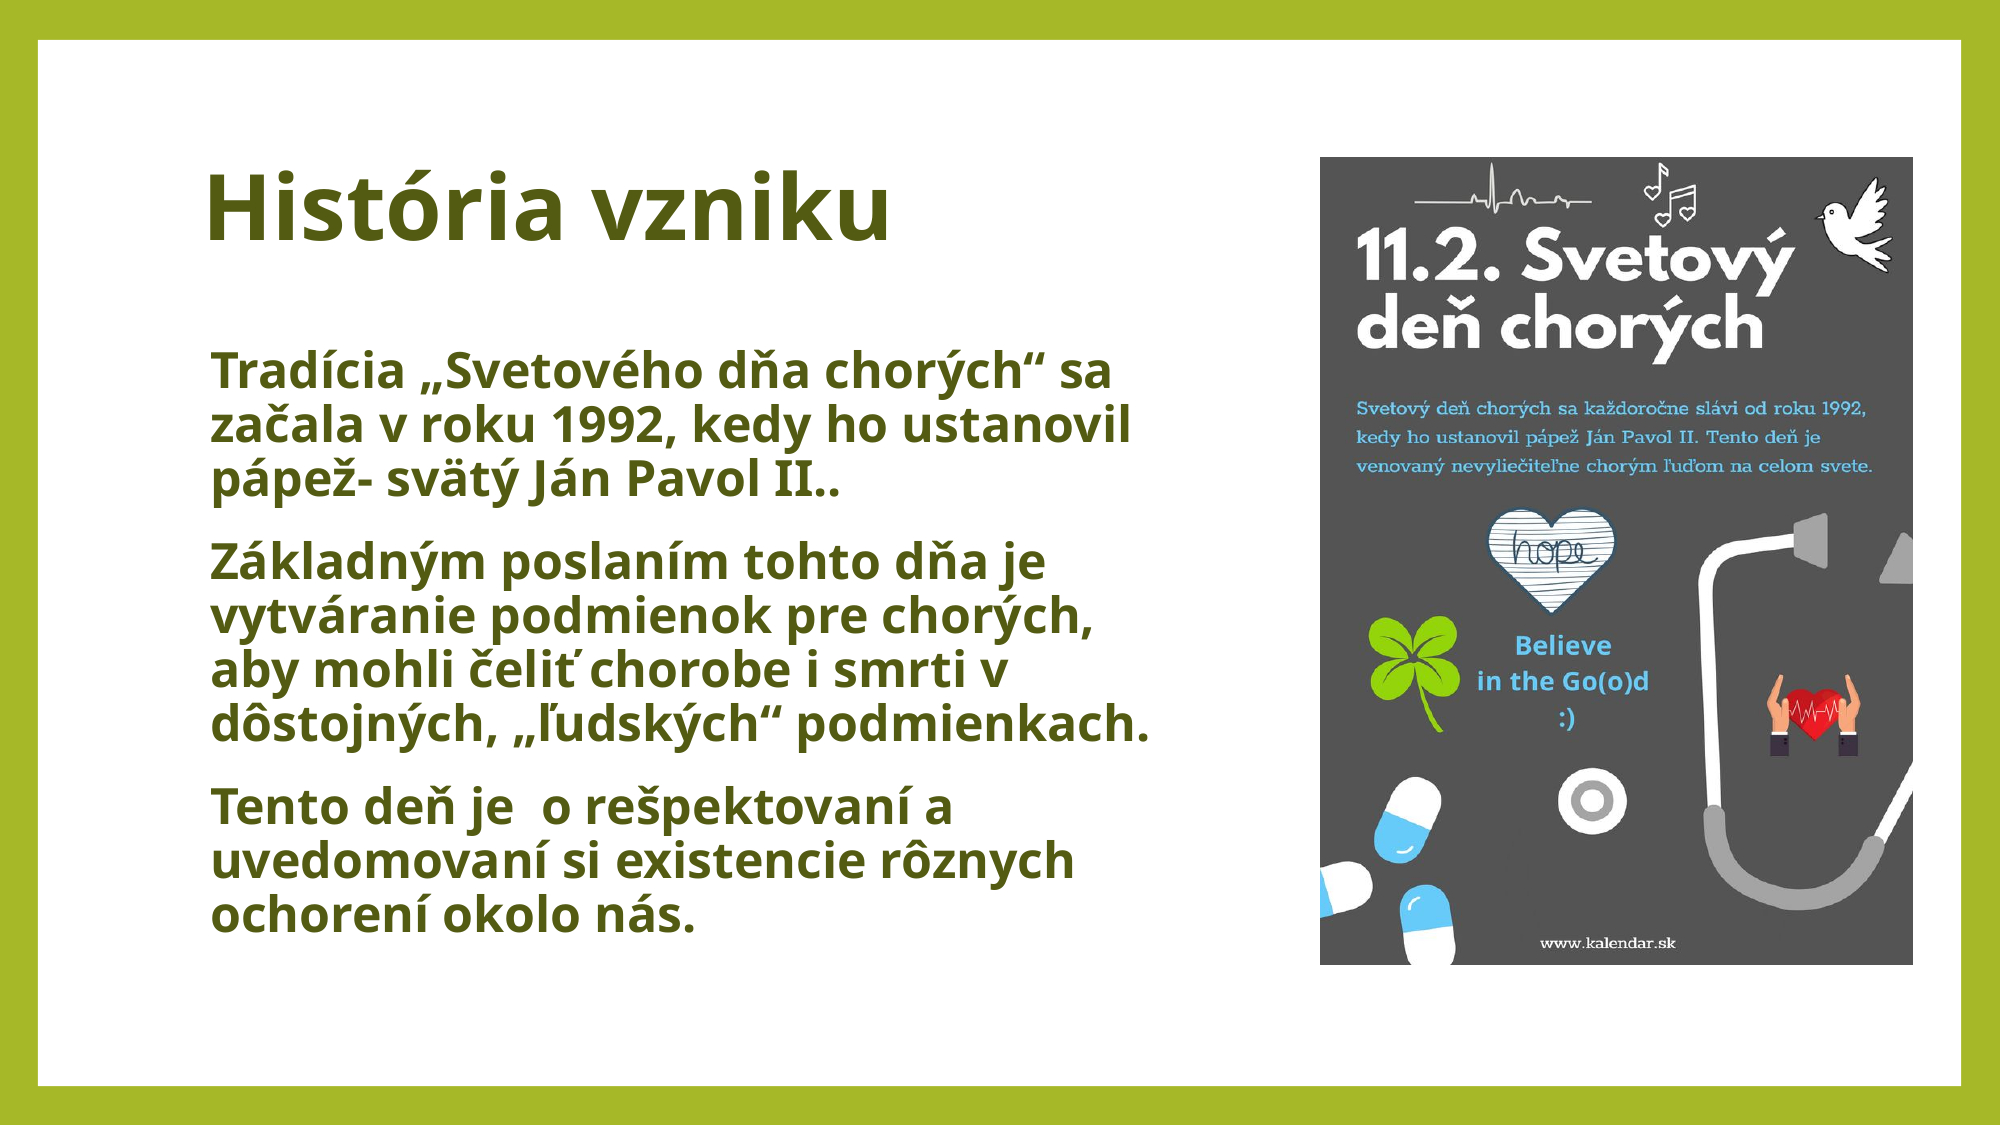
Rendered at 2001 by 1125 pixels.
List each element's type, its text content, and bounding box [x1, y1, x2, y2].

title História vzniku [187, 99, 1808, 323]
list Tradícia „Svetového dňa chorých“ sa začala v roku 1992, kedy ho ustanovil pápež- svätý Ján Pavol II.. Základným poslaním tohto dňa je vytváranie podmienok pre chorých, aby mohli čeliť chorobe i smrti v dôstojných, „ľudských“ podmienkach. Tento deň je o rešpektovaní a uvedomovaní si existencie rôznych ochorení okolo nás. [187, 337, 1185, 1000]
picture [1320, 157, 1913, 965]
